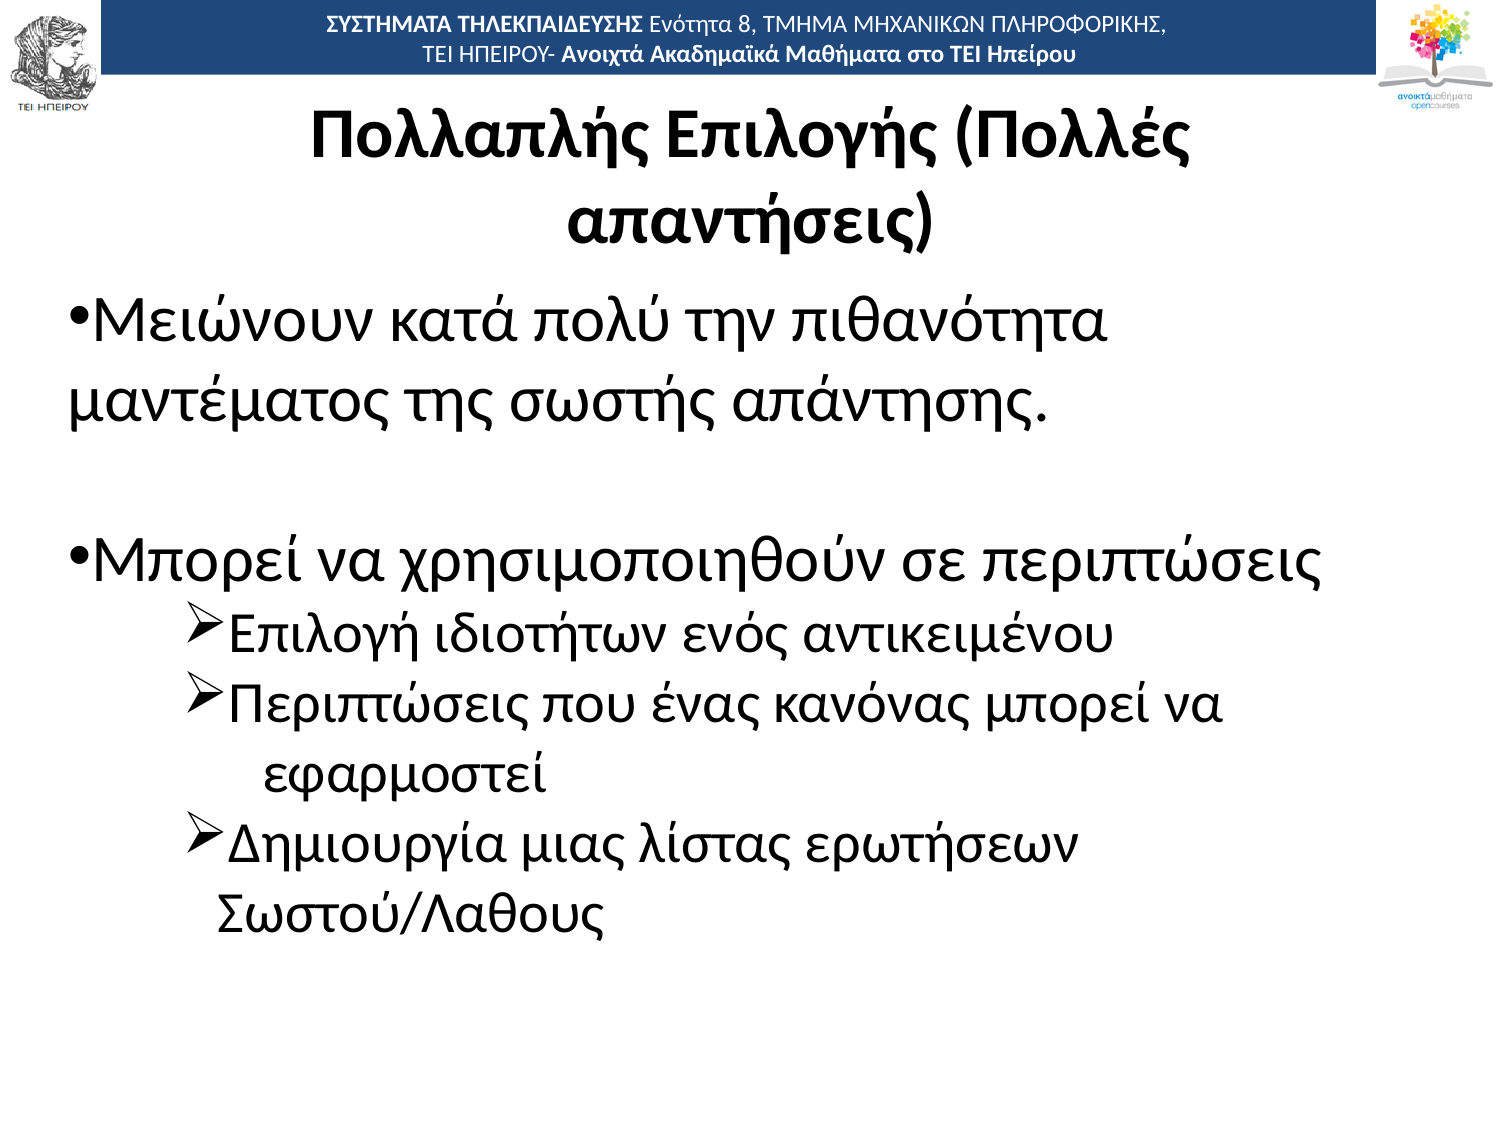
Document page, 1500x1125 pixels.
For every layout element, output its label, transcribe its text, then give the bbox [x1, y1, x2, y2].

title Πολλαπλής Επιλογής (Πολλές απαντήσεις) [76, 78, 1427, 266]
text_box Μειώνουν κατά πολύ την πιθανότητα μαντέματος της σωστής απάντησης. Μπορεί να χρησιμοποιηθούν σε περιπτώσεις Επιλογή ιδιοτήτων ενός αντικειμένου Περιπτώσεις που ένας κανόνας μπορεί να εφαρμοστεί Δημιουργία μιας λίστας ερωτήσεων Σωστού/Λαθους [53, 267, 1436, 952]
text_box ΣΥΣΤΗΜΑΤΑ ΤΗΛΕΚΠΑΙΔΕΥΣΗΣ Ενότητα 8, ΤΜΗΜΑ ΜΗΧΑΝΙΚΩΝ ΠΛΗΡΟΦΟΡΙΚΗΣ, ΤΕΙ ΗΠΕΙΡΟΥ- Ανοιχτά Ακαδημαϊκά Μαθήματα στο ΤΕΙ Ηπείρου [101, 0, 1373, 75]
picture [0, 0, 101, 114]
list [1375, 0, 1500, 114]
